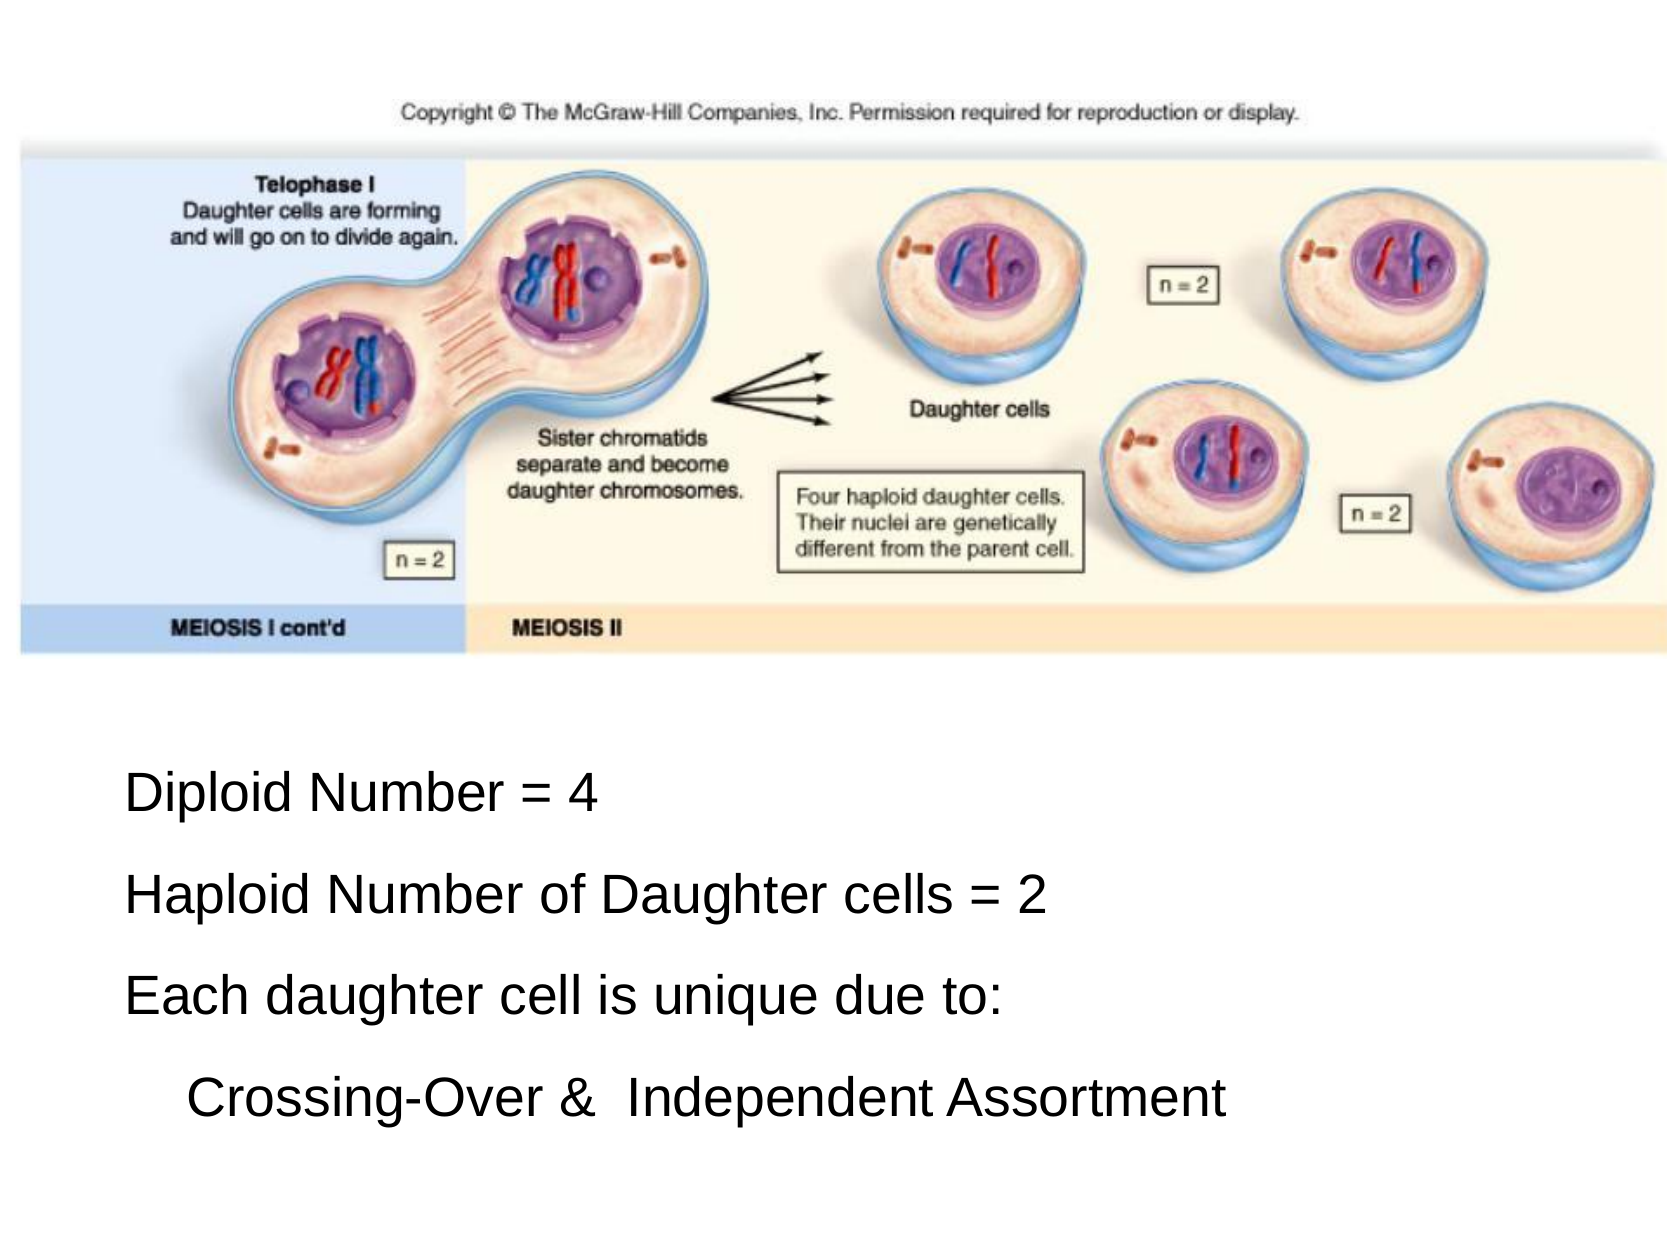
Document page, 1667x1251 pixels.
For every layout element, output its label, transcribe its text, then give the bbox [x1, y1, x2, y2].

text_box [16, 99, 1667, 659]
text_box Diploid Number = 4 Haploid Number of Daughter cells = 2 Each daughter cell is unique due to: Crossing-Over & Independent Assortment [117, 749, 1427, 1216]
